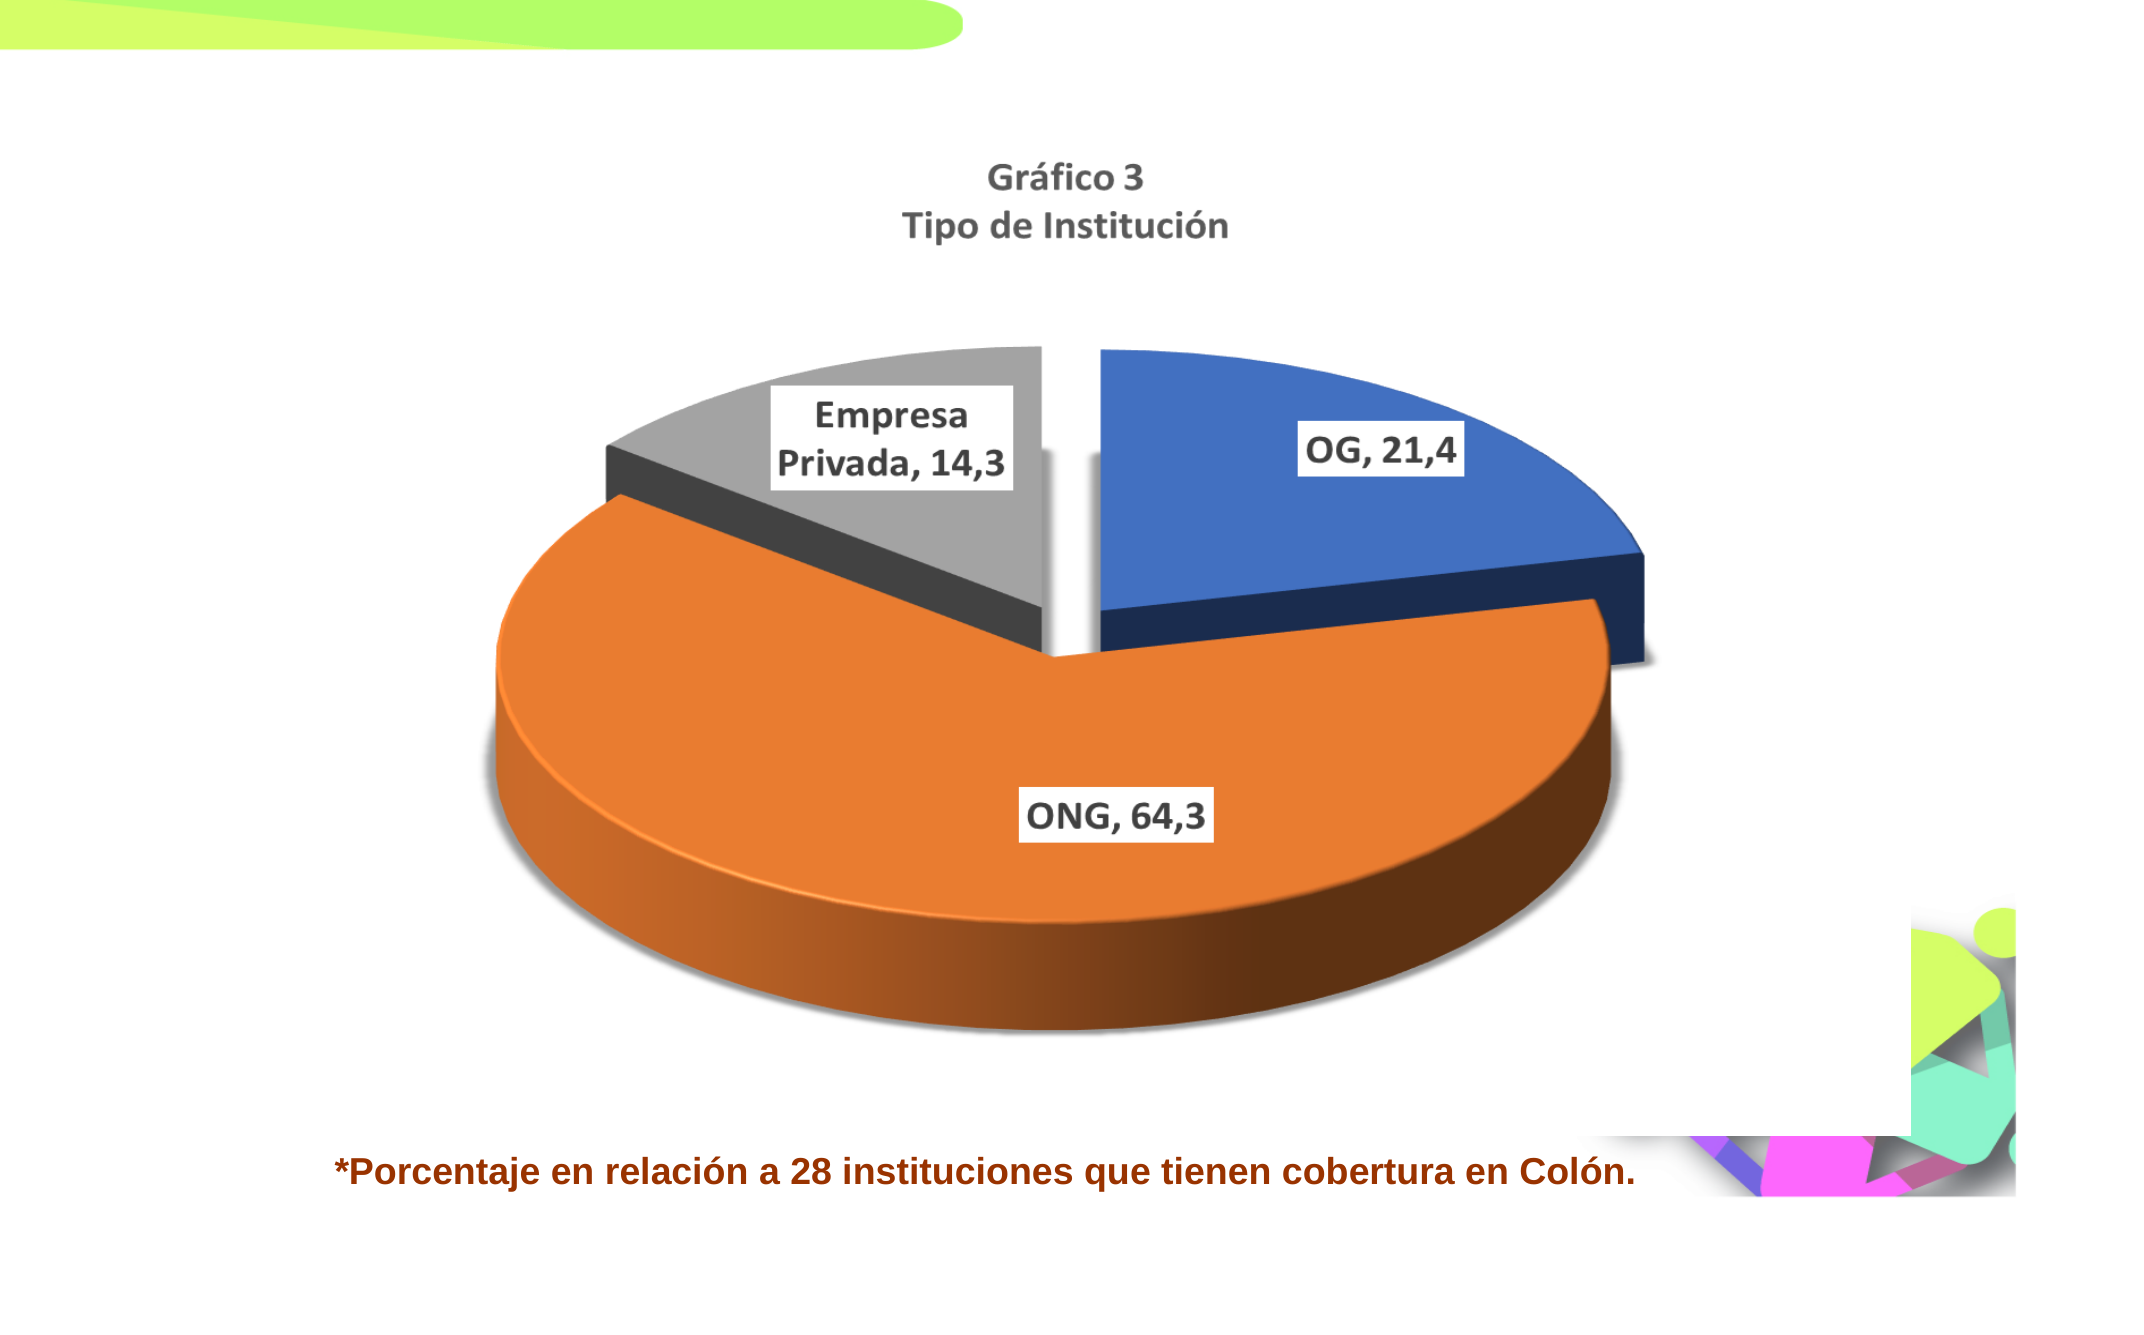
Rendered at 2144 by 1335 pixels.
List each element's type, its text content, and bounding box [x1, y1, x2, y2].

table_cell Incidencia Política [0, 0, 2144, 1335]
text_box *Porcentaje en relación a 28 instituciones que tienen cobertura en Colón. [259, 1144, 1713, 1200]
picture [221, 134, 1911, 1136]
